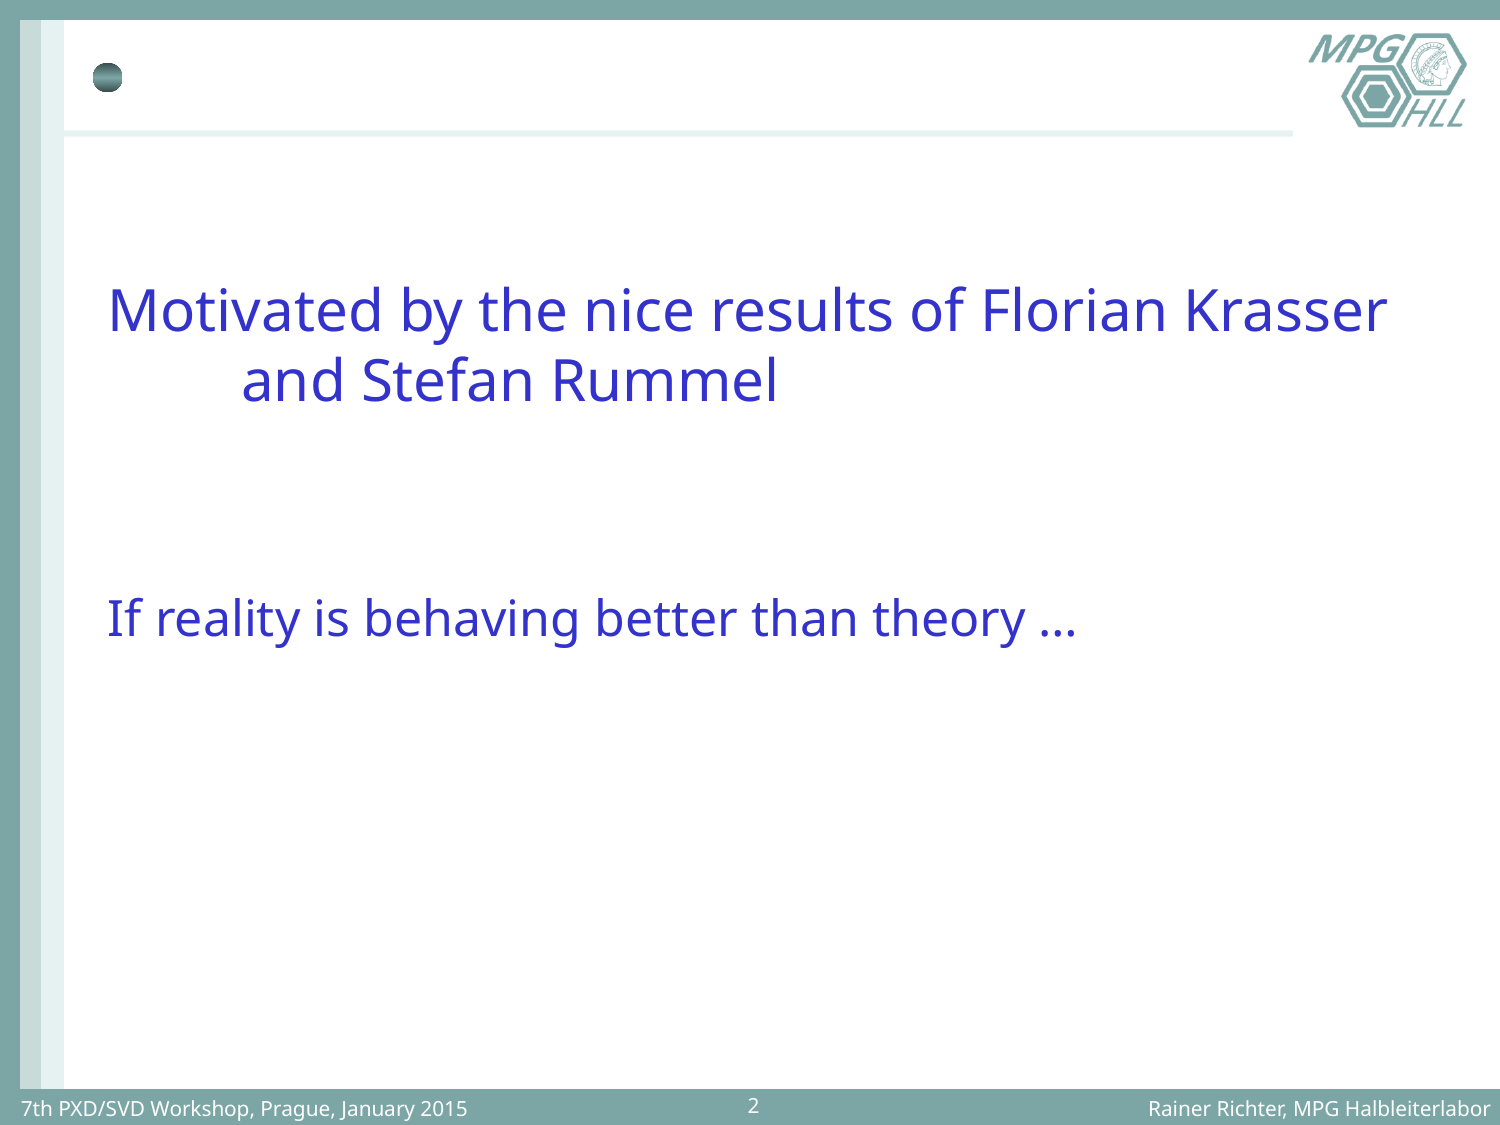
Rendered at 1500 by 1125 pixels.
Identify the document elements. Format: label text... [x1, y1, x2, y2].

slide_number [20, 1092, 565, 1124]
picture [1305, 29, 1473, 133]
list Motivated by the nice results of Florian Krasser and Stefan Rummel If reality is behaving better than theory … [92, 213, 1444, 957]
slide_number 2 [699, 1094, 775, 1120]
footer Rainer Richter, MPG Halbleiterlabor [1073, 1093, 1492, 1124]
